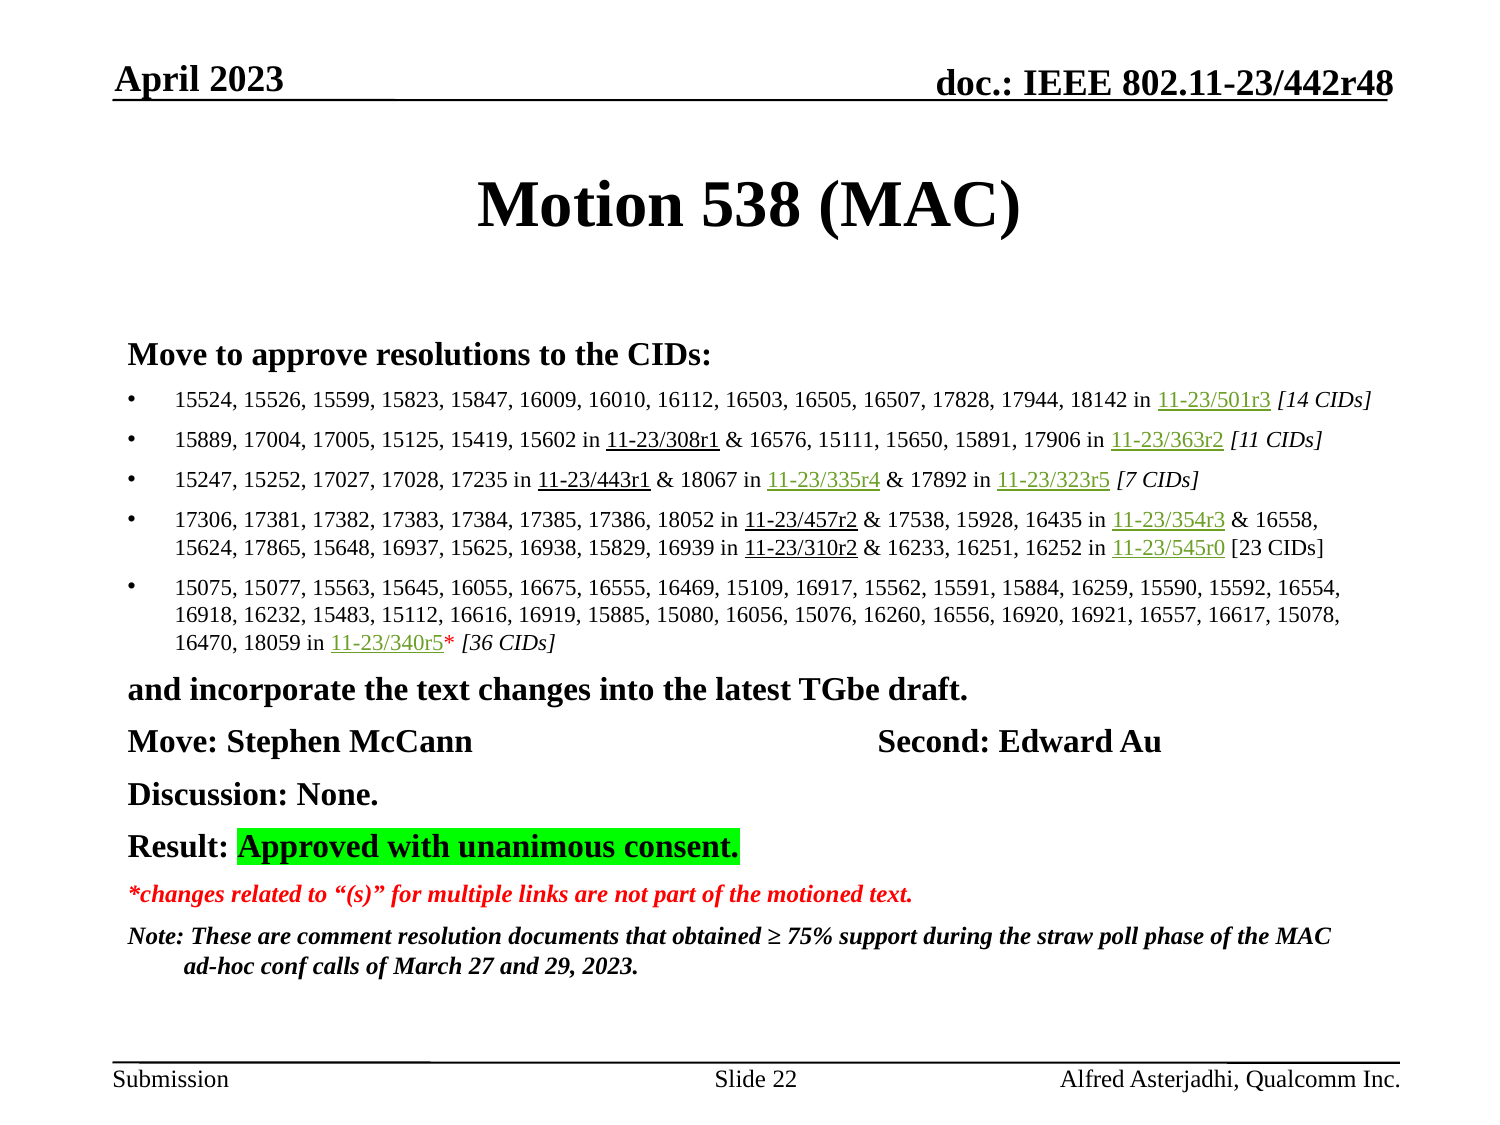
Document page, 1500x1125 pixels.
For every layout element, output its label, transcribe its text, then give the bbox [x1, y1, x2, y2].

slide_number Slide 22 [712, 1061, 800, 1123]
list Move to approve resolutions to the CIDs: 15524, 15526, 15599, 15823, 15847, 16009, 16010, 16112, 16503, 16505, 16507, 17828, 17944, 18142 in 11-23/501r3 [14 CIDs] 15889, 17004, 17005, 15125, 15419, 15602 in 11-23/308r1 & 16576, 15111, 15650, 15891, 17906 in 11-23/363r2 [11 CIDs] 15247, 15252, 17027, 17028, 17235 in 11-23/443r1 & 18067 in 11-23/335r4 & 17892 in 11-23/323r5 [7 CIDs] 17306, 17381, 17382, 17383, 17384, 17385, 17386, 18052 in 11-23/457r2 & 17538, 15928, 16435 in 11-23/354r3 & 16558, 15624, 17865, 15648, 16937, 15625, 16938, 15829, 16939 in 11-23/310r2 & 16233, 16251, 16252 in 11-23/545r0 [23 CIDs] 15075, 15077, 15563, 15645, 16055, 16675, 16555, 16469, 15109, 16917, 15562, 15591, 15884, 16259, 15590, 15592, 16554, 16918, 16232, 15483, 15112, 16616, 16919, 15885, 15080, 16056, 15076, 16260, 16556, 16920, 16921, 16557, 16617, 15078, 16470, 18059 in 11-23/340r5* [36 CIDs] and incorporate the text changes into the latest TGbe draft. Move: Stephen McCann Second: Edward Au Discussion: None. Result: Approved with unanimous consent. *changes related to “(s)” for multiple links are not part of the motioned text. Note: These are comment resolution documents that obtained ≥ 75% support during the straw poll phase of the MAC ad-hoc conf calls of March 27 and 29, 2023. [112, 324, 1388, 1063]
title Motion 538 (MAC) [112, 112, 1388, 288]
footer Alfred Asterjadhi, Qualcomm Inc. [878, 1061, 1402, 1093]
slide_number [114, 54, 423, 100]
